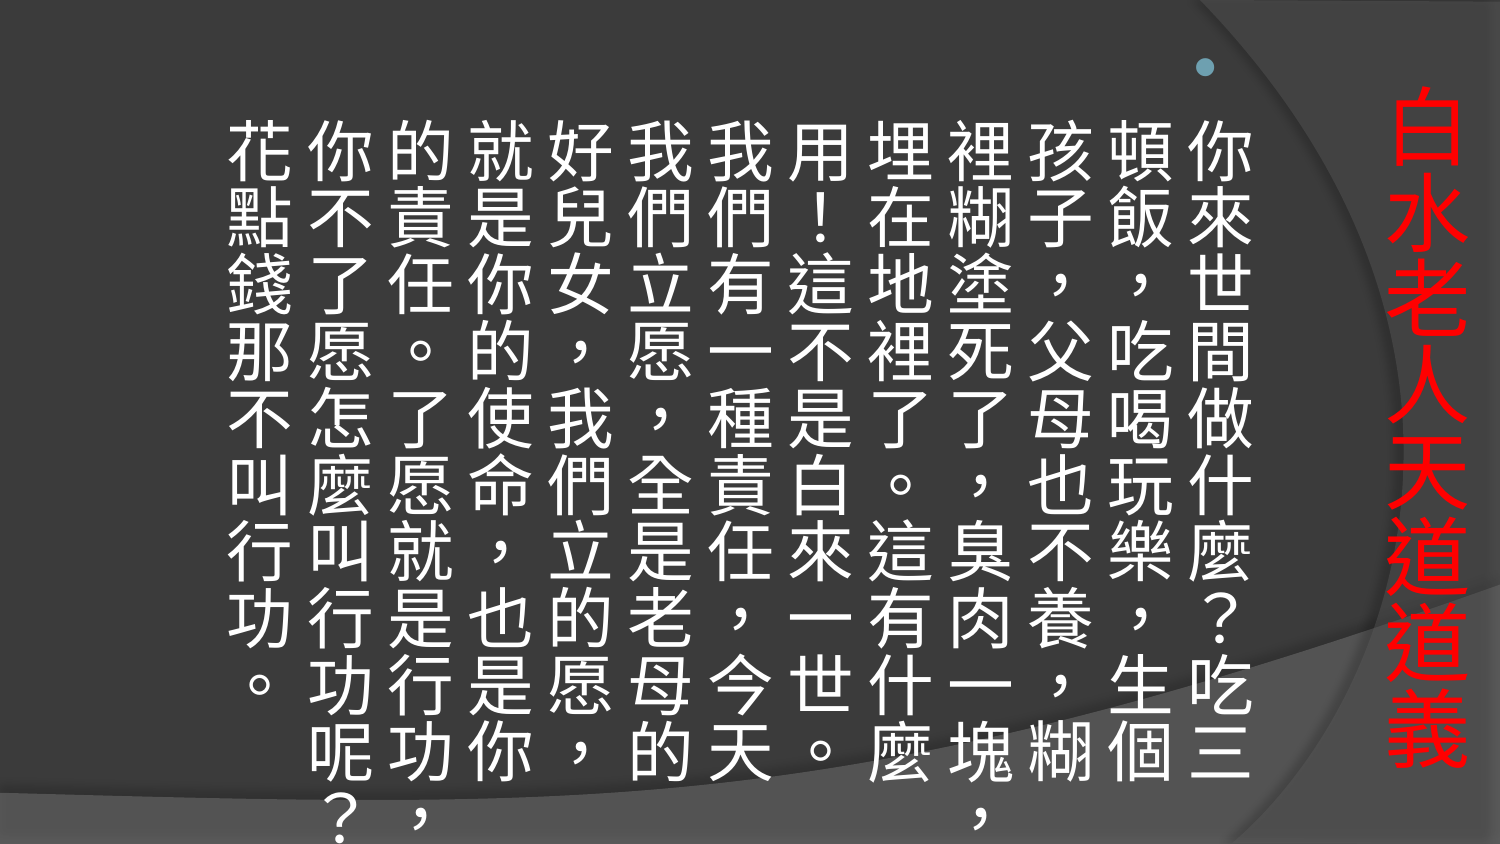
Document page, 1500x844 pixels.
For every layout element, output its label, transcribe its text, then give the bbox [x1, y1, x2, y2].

title 白水老人天道道義 [1364, 43, 1484, 812]
list 你來世間做什麼？吃三頓飯，吃喝玩樂，生個孩子，父母也不養，糊裡糊塗死了，臭肉一塊，埋在地裡了。這有什麼用！這不是白來一世。我們有一種責任，今天我們立愿，全是老母的好兒女，我們立的愿，就是你的使命，也是你的責任。了愿就是行功，你不了愿怎麼叫行功呢？花點錢那不叫行功。 [29, 33, 1329, 812]
